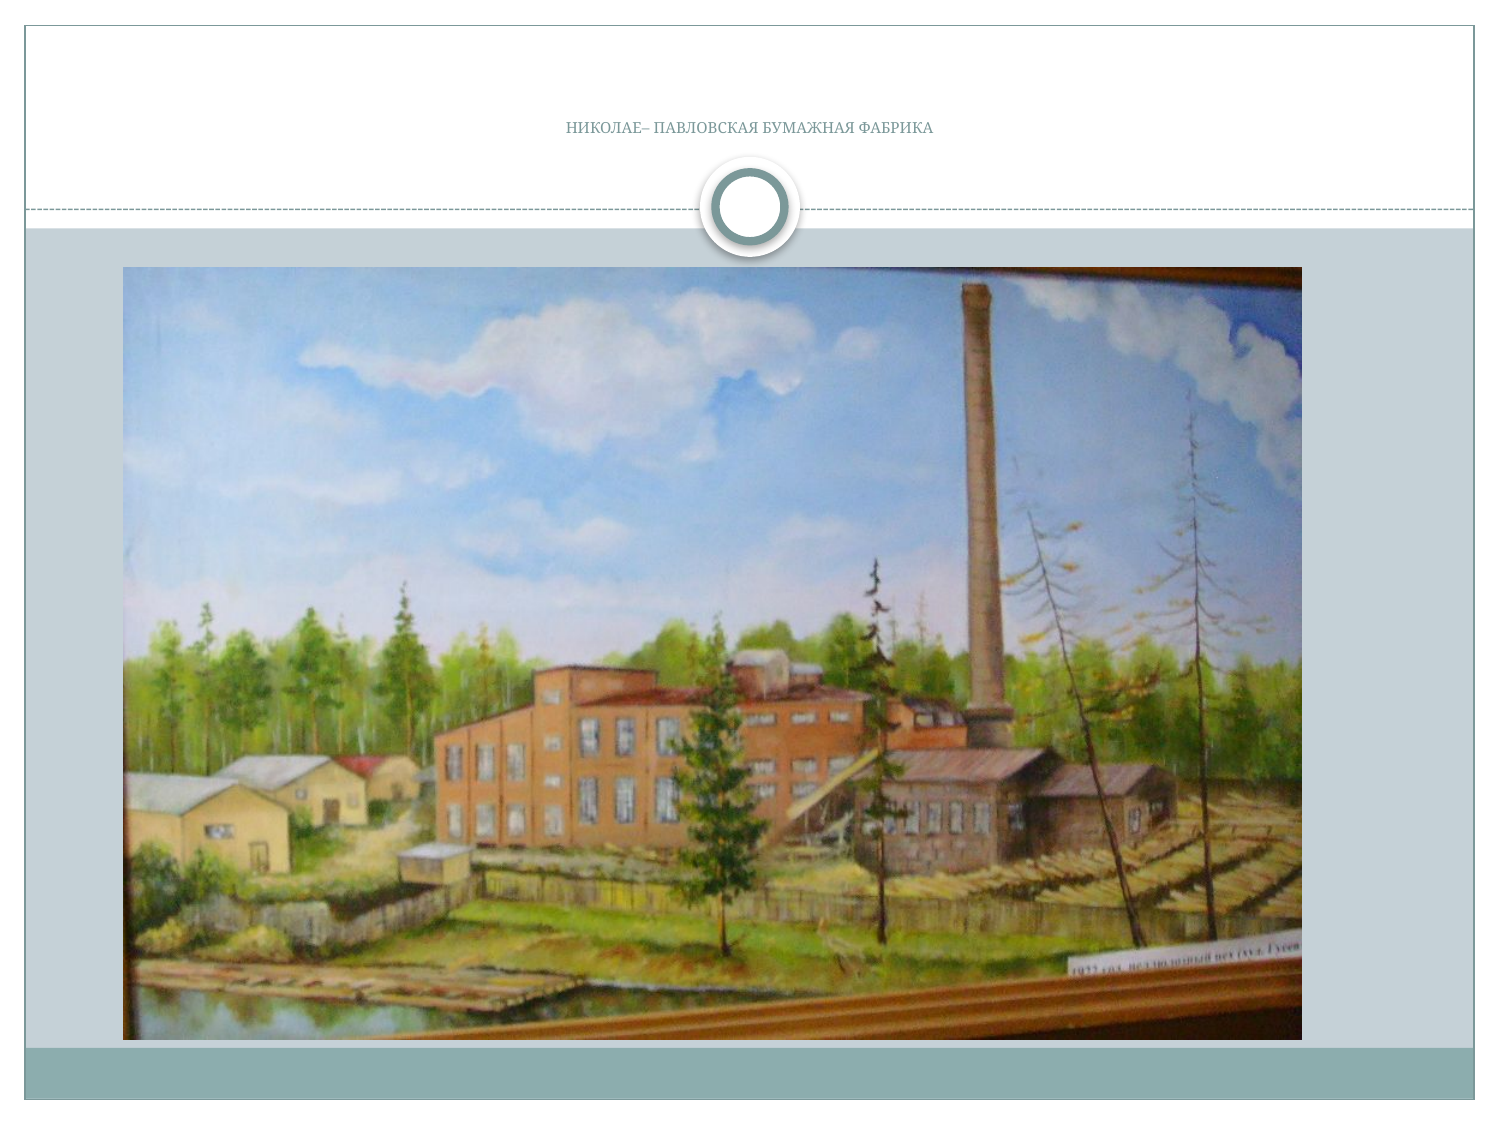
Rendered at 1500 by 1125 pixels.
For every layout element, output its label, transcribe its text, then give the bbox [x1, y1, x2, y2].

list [123, 266, 1303, 1040]
title НИКОЛАЕ– ПАВЛОВСКАЯ БУМАЖНАЯ ФАБРИКА [49, 0, 1450, 162]
